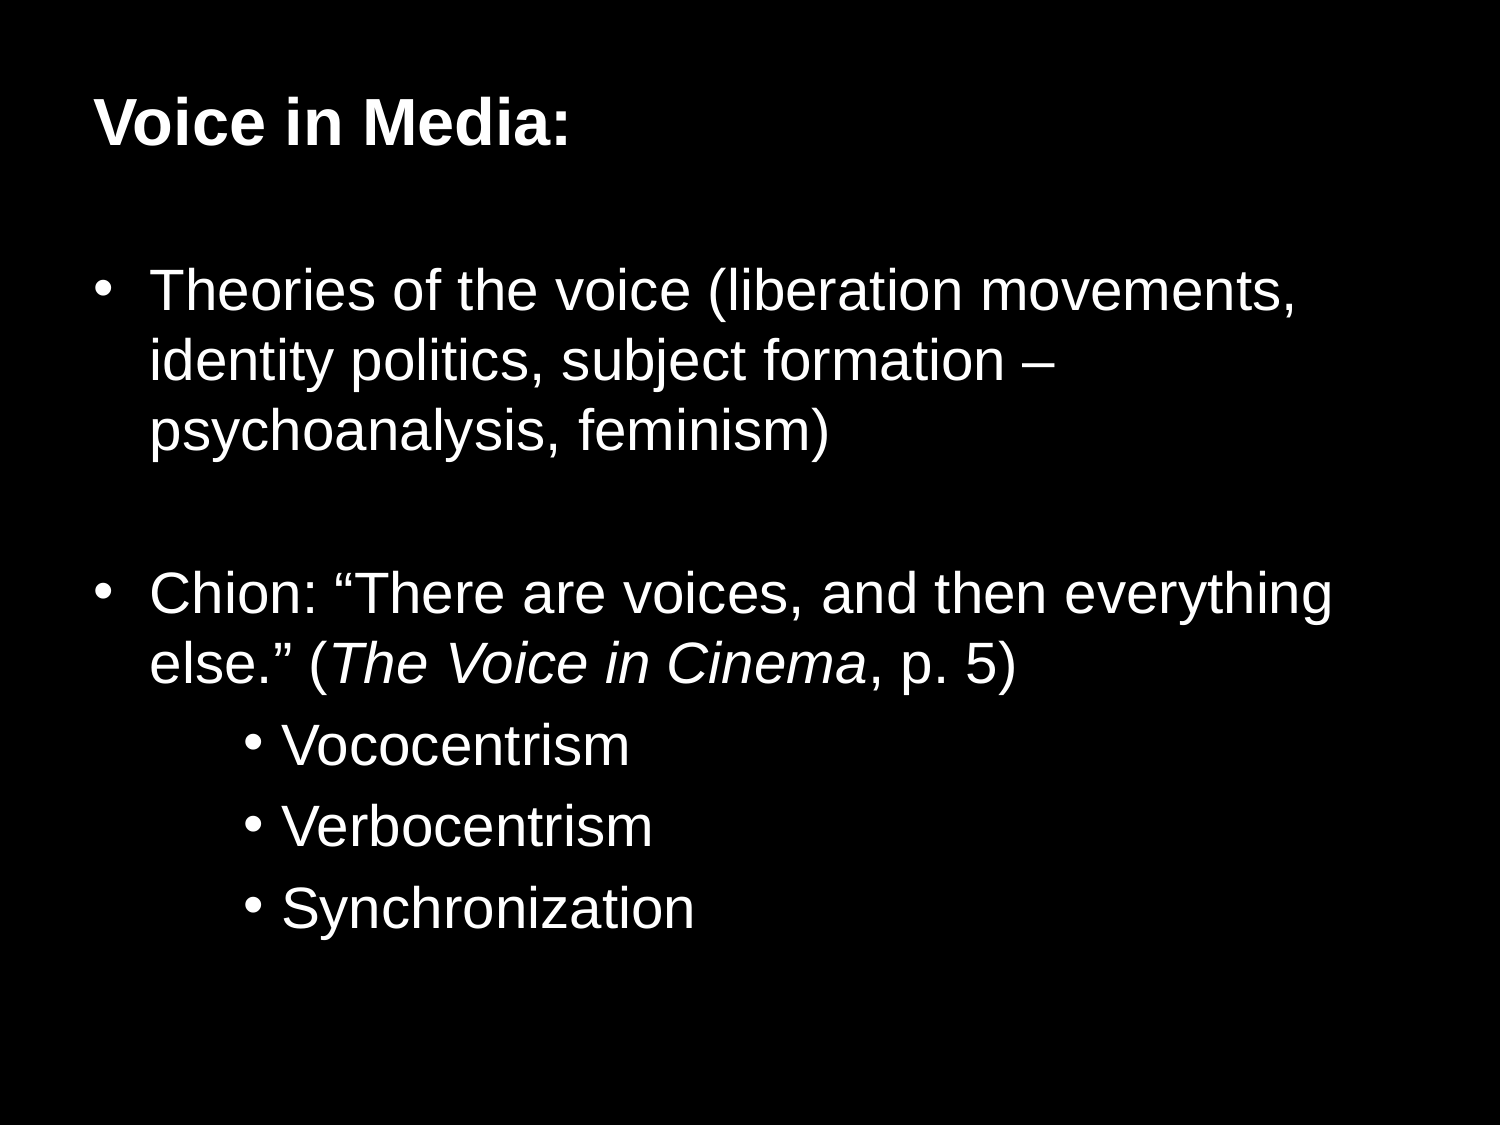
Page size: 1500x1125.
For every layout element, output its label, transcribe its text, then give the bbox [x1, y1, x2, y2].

list Voice in Media: Theories of the voice (liberation movements, identity politics, subject formation – psychoanalysis, feminism) Chion: “There are voices, and then everything else.” (The Voice in Cinema, p. 5) Vococentrism Verbocentrism Synchronization [78, 71, 1429, 1075]
